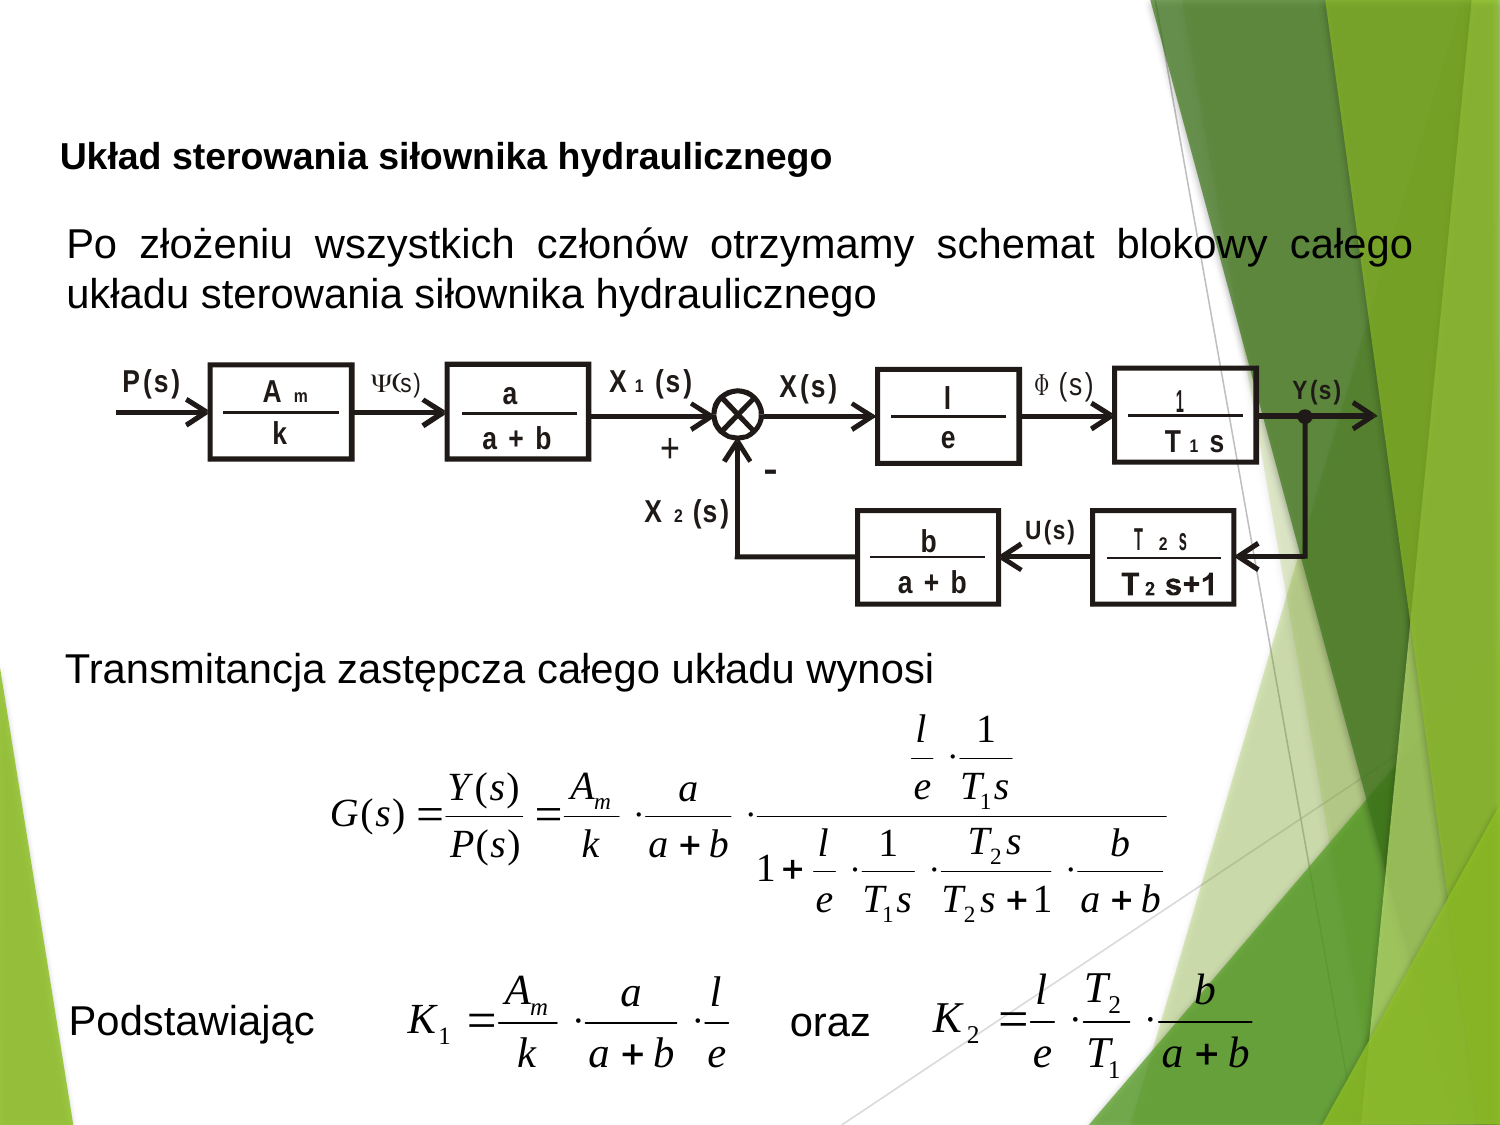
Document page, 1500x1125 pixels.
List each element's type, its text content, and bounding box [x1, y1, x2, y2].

text_box Transmitancja zastępcza całego układu wynosi [49, 634, 1163, 700]
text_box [399, 961, 738, 1077]
text_box oraz [774, 987, 919, 1052]
picture [111, 358, 1382, 611]
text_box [924, 958, 1263, 1088]
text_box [324, 702, 1176, 931]
text_box Podstawiając [53, 986, 394, 1051]
text_box Po złożeniu wszystkich członów otrzymamy schemat blokowy całego układu sterowania siłownika hydraulicznego [51, 209, 1429, 325]
text_box Układ sterowania siłownika hydraulicznego [34, 124, 1372, 185]
